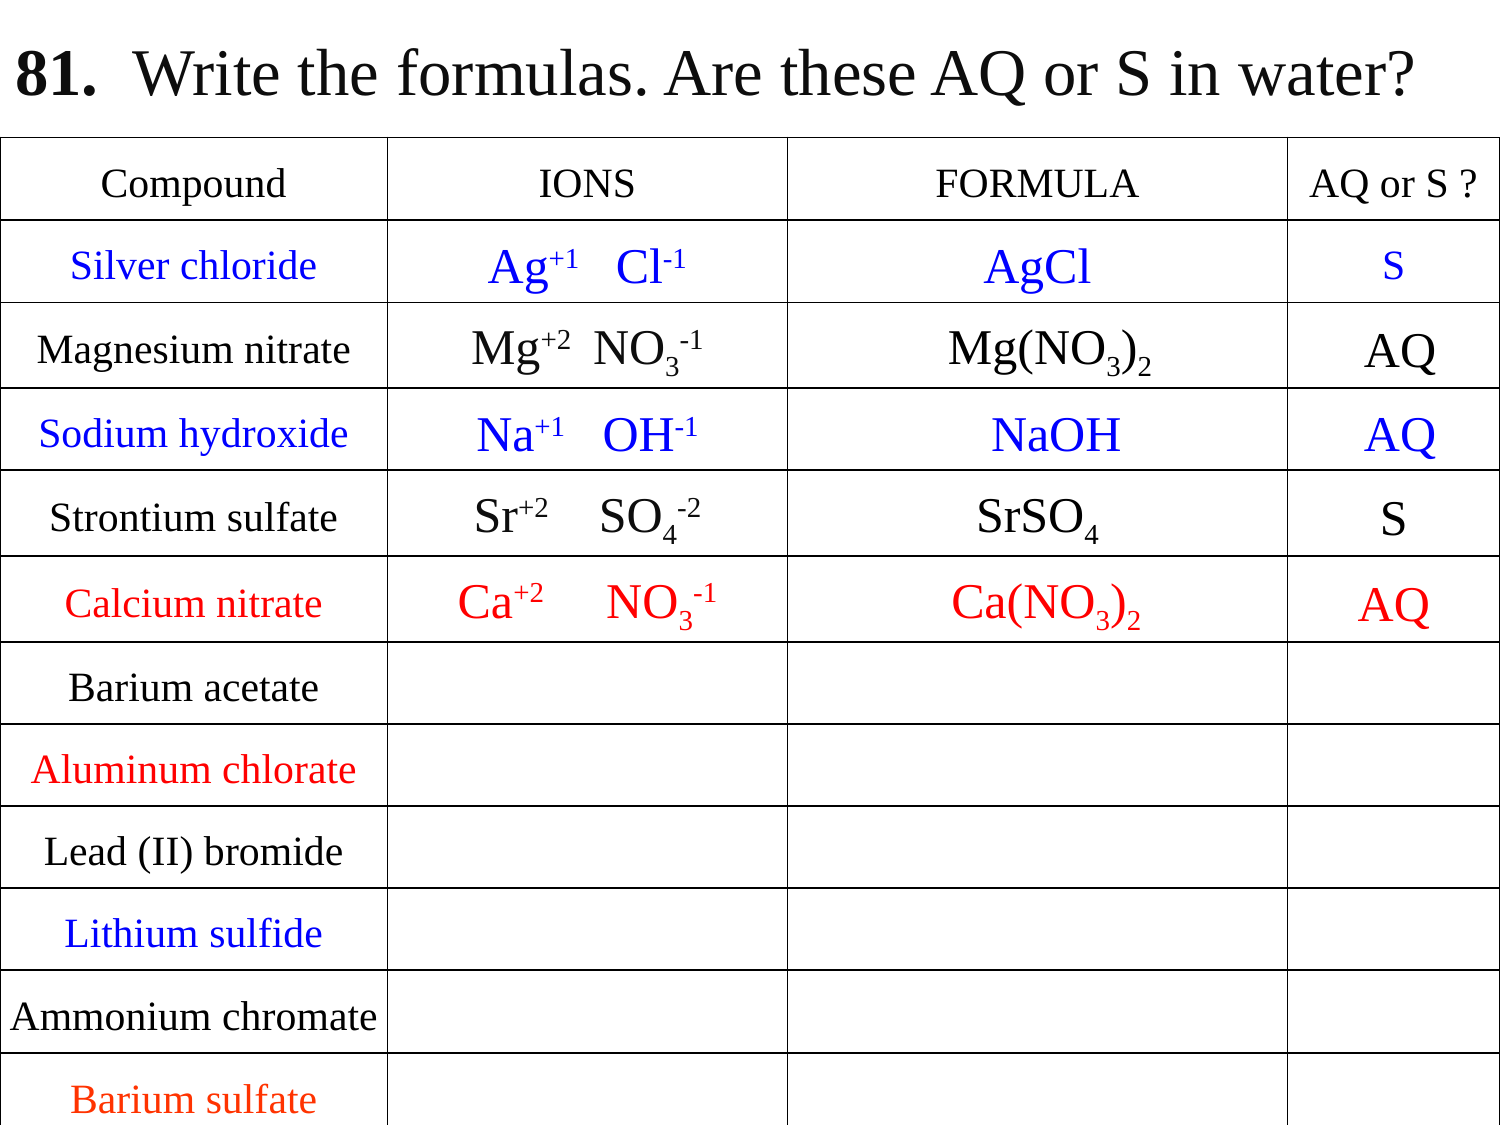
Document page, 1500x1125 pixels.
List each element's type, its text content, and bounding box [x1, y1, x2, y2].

table_cell [788, 971, 1287, 1052]
table_cell Ca(NO3)2 [788, 557, 1287, 641]
table_cell Lithium sulfide [1, 889, 387, 969]
table_cell [388, 725, 787, 805]
table_header FORMULA [788, 138, 1287, 219]
table_cell [388, 971, 787, 1052]
table_cell Magnesium nitrate [1, 303, 387, 387]
table_cell [788, 807, 1287, 887]
table_cell AgCl [788, 221, 1287, 302]
table_cell AQ [1288, 303, 1499, 387]
table_cell Ammonium chromate [1, 971, 387, 1052]
table_cell Sr+2 SO4-2 [388, 471, 787, 555]
table_cell Na+1 OH-1 [388, 389, 787, 469]
table_cell [388, 1054, 787, 1125]
table_cell NaOH [788, 389, 1287, 469]
title 81. Write the formulas. Are these AQ or S in water? [0, 0, 1500, 137]
table_cell [388, 643, 787, 723]
table_cell Mg+2 NO3-1 [388, 303, 787, 387]
table_cell Ca+2 NO3-1 [388, 557, 787, 641]
table_cell [788, 889, 1287, 969]
table_cell AQ [1288, 557, 1499, 641]
table_cell [1288, 807, 1499, 887]
table_cell [1288, 971, 1499, 1052]
table_cell Mg(NO3)2 [788, 303, 1287, 387]
table_cell [1288, 1054, 1499, 1125]
table_cell S [1288, 221, 1499, 302]
table_cell Ag+1 Cl-1 [388, 221, 787, 302]
table_cell SrSO4 [788, 471, 1287, 555]
table_cell [388, 807, 787, 887]
table_cell Silver chloride [1, 221, 387, 302]
table_cell [788, 725, 1287, 805]
table_cell Strontium sulfate [1, 471, 387, 555]
table_cell Aluminum chlorate [1, 725, 387, 805]
table_cell Lead (II) bromide [1, 807, 387, 887]
table_cell Sodium hydroxide [1, 389, 387, 469]
table_header AQ or S ? [1288, 138, 1499, 219]
table_cell Barium sulfate [1, 1054, 387, 1125]
table_cell [788, 643, 1287, 723]
table_header Compound [1, 138, 387, 219]
table_cell [1288, 725, 1499, 805]
table_cell AQ [1288, 389, 1499, 469]
table_cell Calcium nitrate [1, 557, 387, 641]
table_cell [1288, 643, 1499, 723]
table_cell [1288, 889, 1499, 969]
table_header IONS [388, 138, 787, 219]
table_cell S [1288, 471, 1499, 555]
table_cell [788, 1054, 1287, 1125]
table_cell Barium acetate [1, 643, 387, 723]
table_cell [388, 889, 787, 969]
